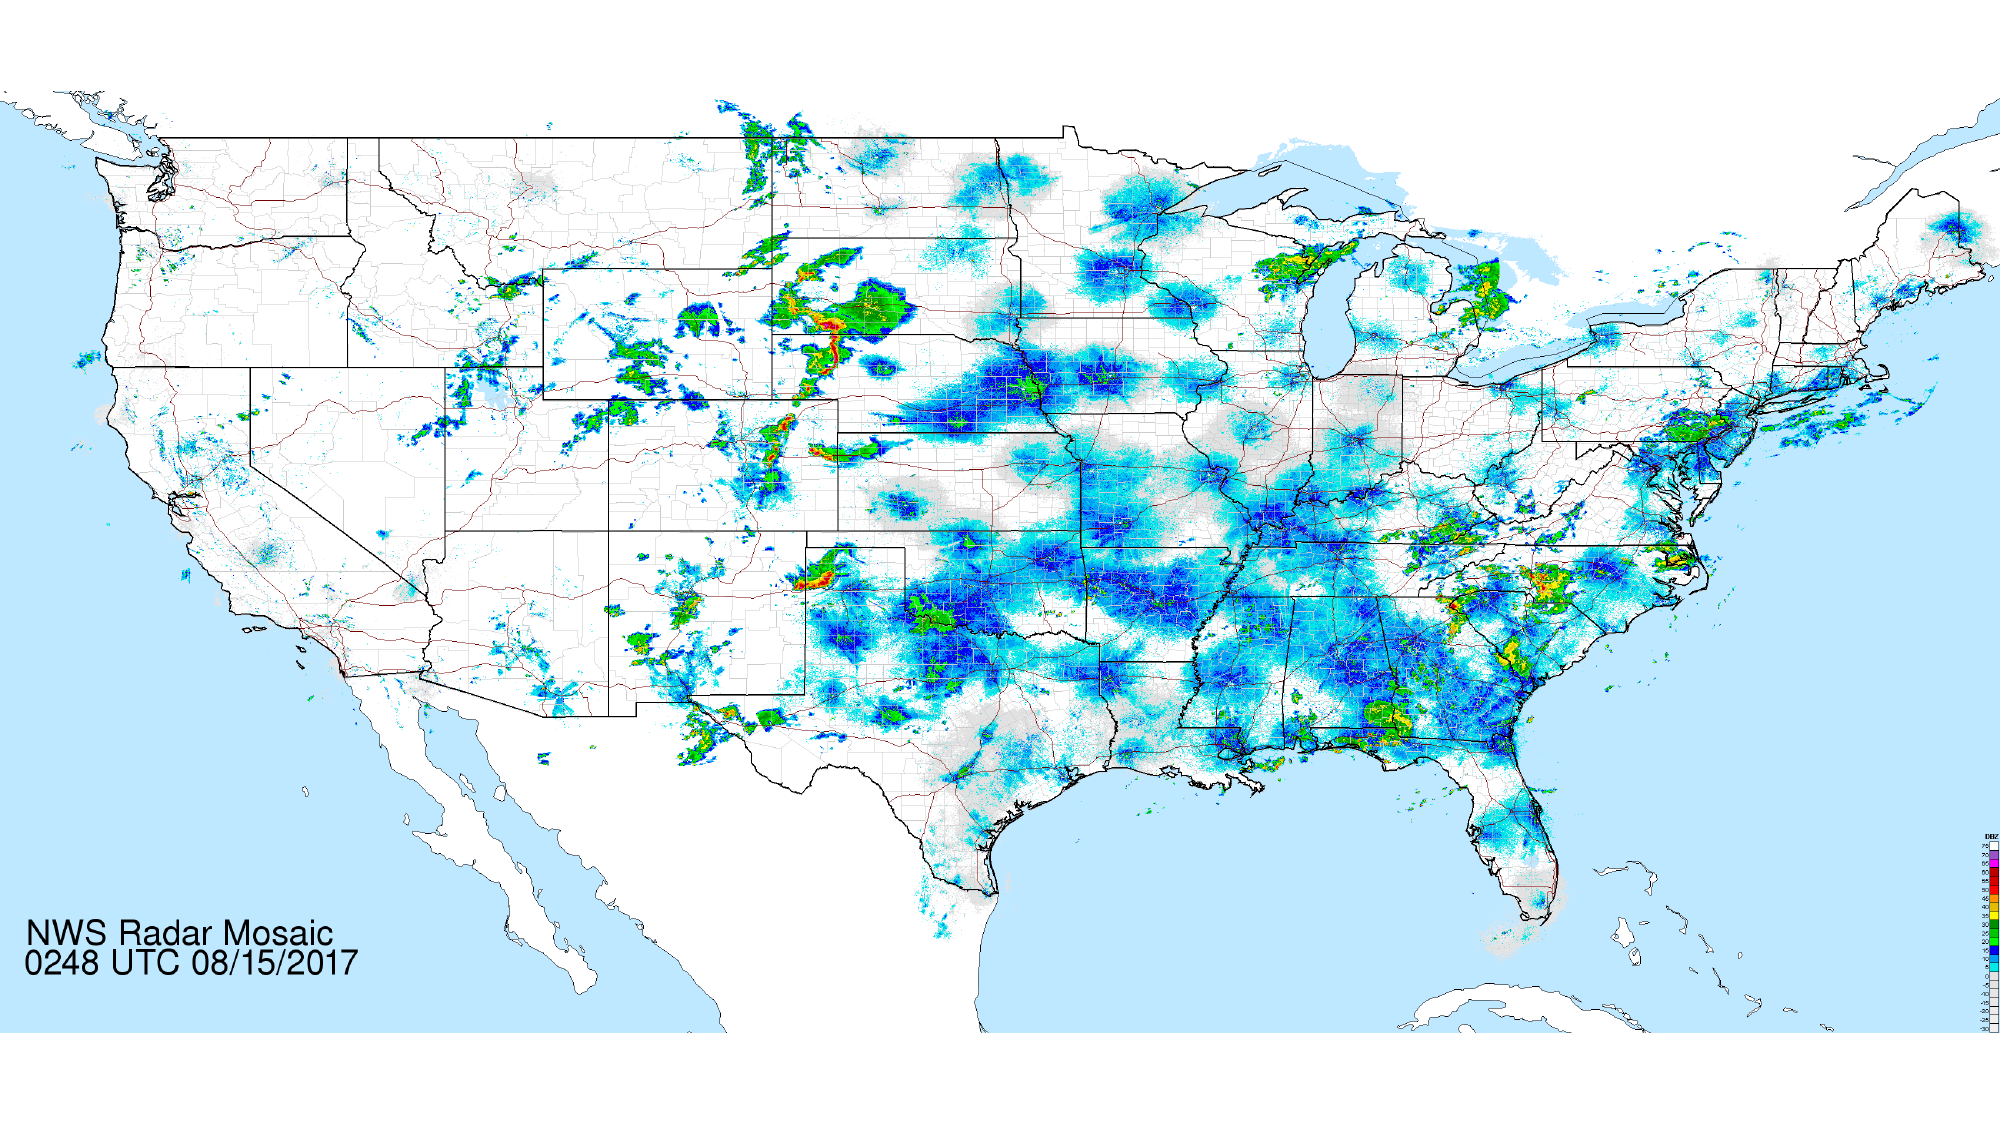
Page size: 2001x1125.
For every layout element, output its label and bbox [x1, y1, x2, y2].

picture [0, 91, 2000, 1034]
